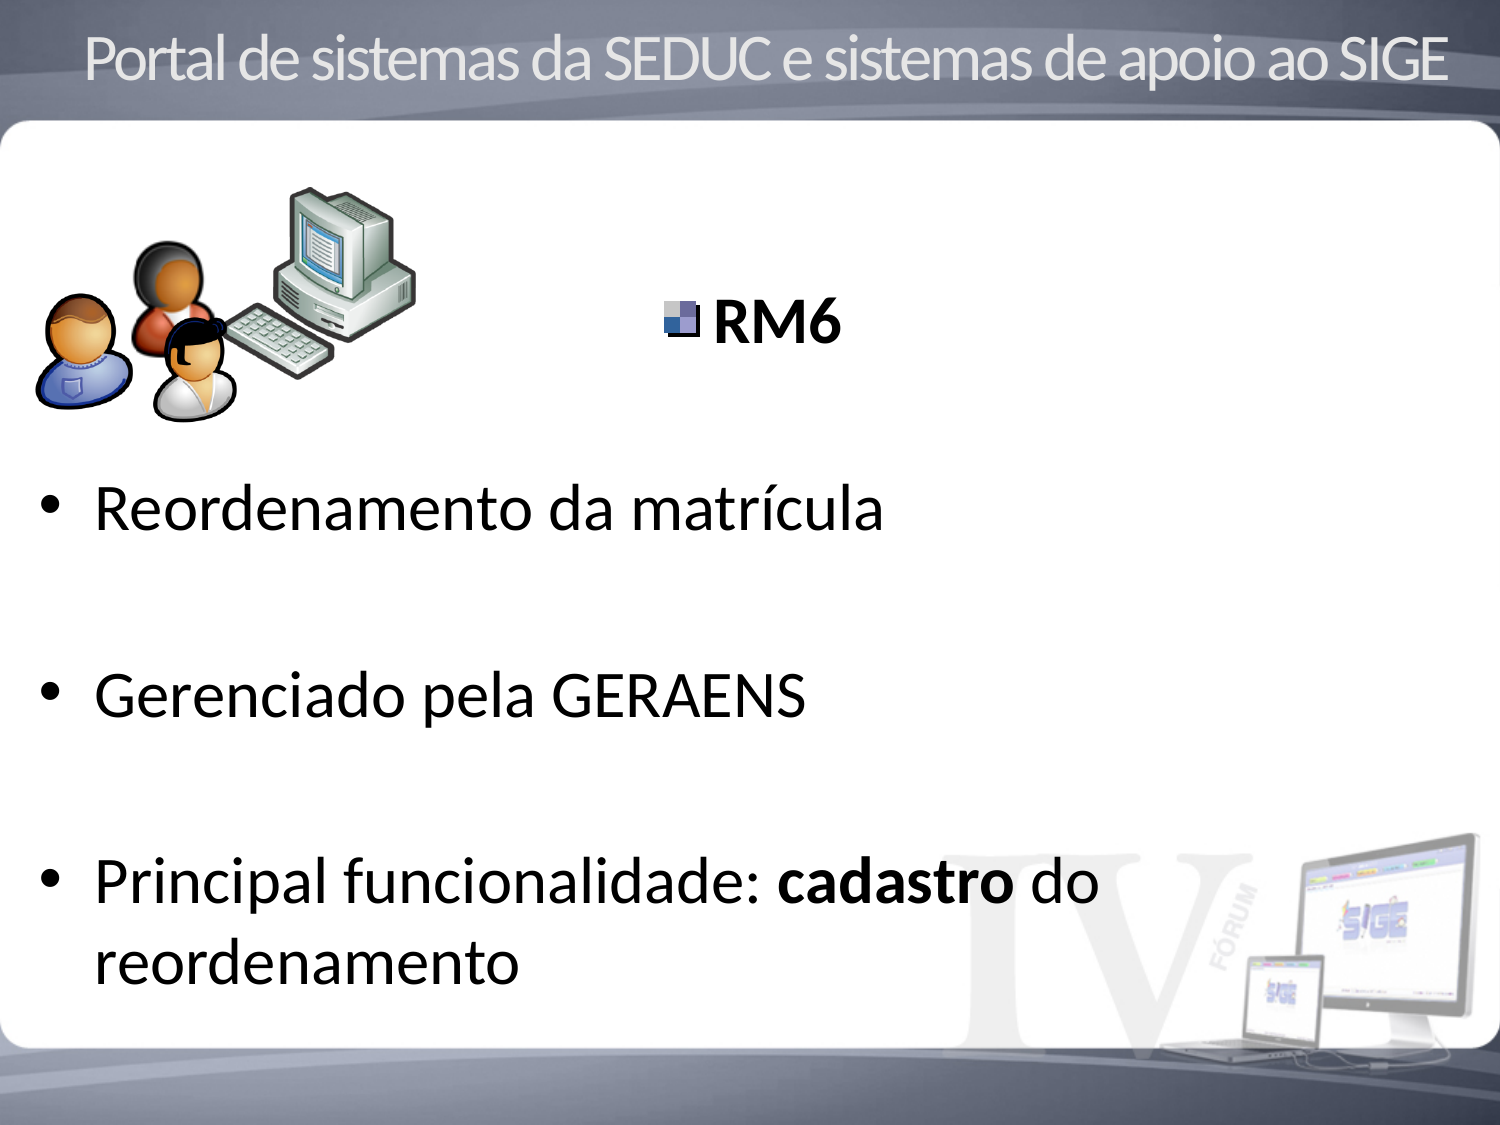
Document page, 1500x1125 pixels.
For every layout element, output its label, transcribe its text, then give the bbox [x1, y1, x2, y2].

text_box Portal de sistemas da SEDUC e sistemas de apoio ao SIGE [70, 23, 1465, 96]
picture [0, 0, 1500, 1125]
list RM6 Reordenamento da matrícula Gerenciado pela GERAENS Principal funcionalidade: cadastro do reordenamento [23, 175, 1477, 1008]
